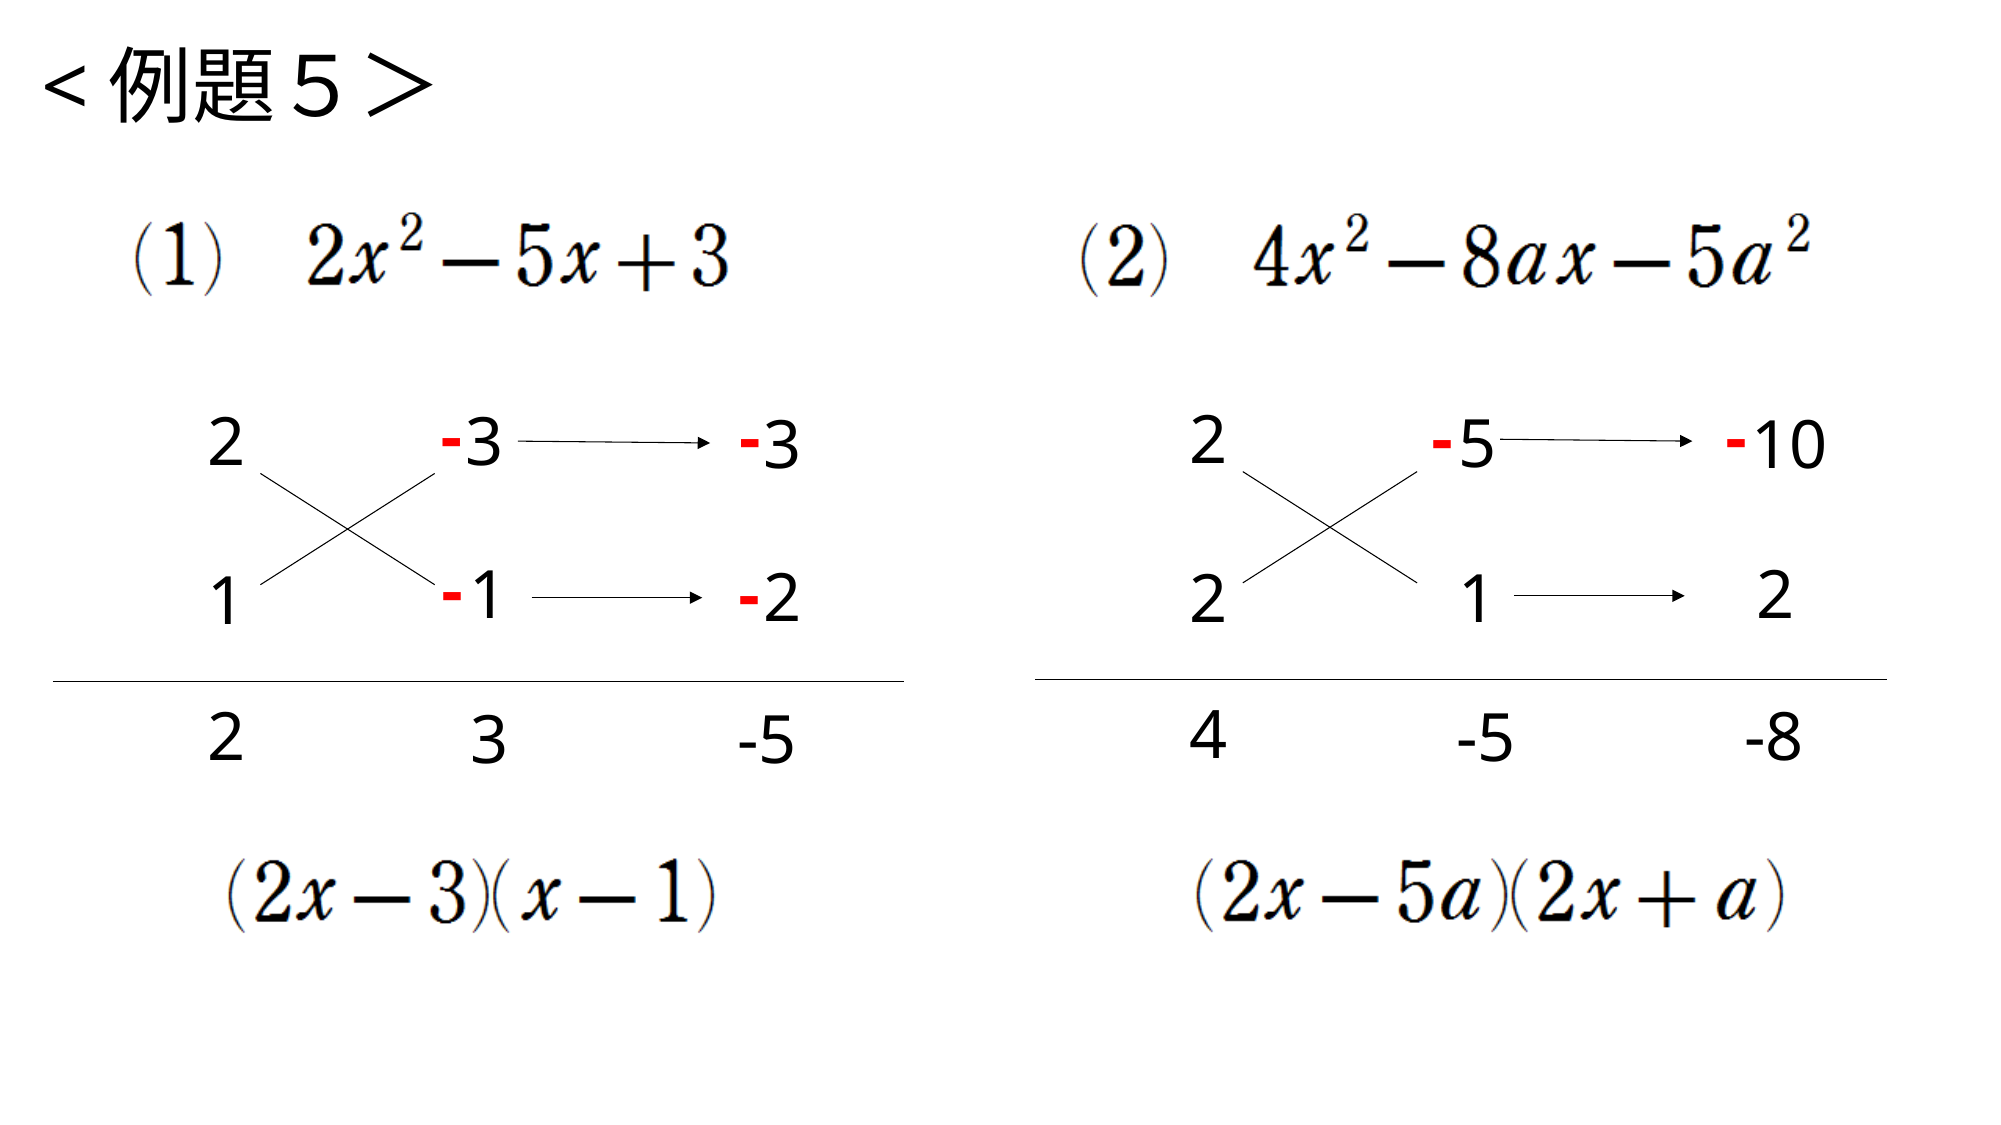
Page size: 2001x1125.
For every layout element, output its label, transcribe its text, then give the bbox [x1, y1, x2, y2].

text_box 3 [483, 391, 558, 487]
text_box 2 [192, 391, 261, 487]
text_box 2 [1175, 389, 1243, 485]
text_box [719, 387, 780, 641]
text_box 2 [1175, 548, 1243, 644]
text_box 2 [1741, 544, 1810, 640]
text_box <例題５＞ [26, 25, 457, 141]
text_box 4 [1175, 684, 1243, 780]
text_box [1500, 439, 1693, 596]
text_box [517, 441, 711, 598]
text_box 1 [454, 544, 552, 640]
text_box 2 [192, 686, 261, 782]
text_box 10 [1736, 394, 1843, 490]
text_box -5 [1441, 687, 1532, 782]
text_box 3 [455, 689, 524, 784]
text_box -8 [1729, 686, 1850, 782]
text_box 3 [780, 394, 817, 490]
text_box 2 [749, 547, 817, 643]
text_box -5 [722, 689, 843, 784]
picture [133, 205, 736, 315]
picture [226, 851, 722, 952]
text_box 1 [1443, 548, 1541, 644]
text_box 5 [1444, 393, 1551, 488]
text_box 1 [192, 550, 261, 646]
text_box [260, 473, 421, 585]
text_box - [1710, 387, 1762, 482]
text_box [1242, 471, 1418, 583]
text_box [421, 386, 483, 637]
picture [1194, 851, 1791, 952]
text_box - [1416, 388, 1468, 484]
picture [1079, 206, 1816, 316]
